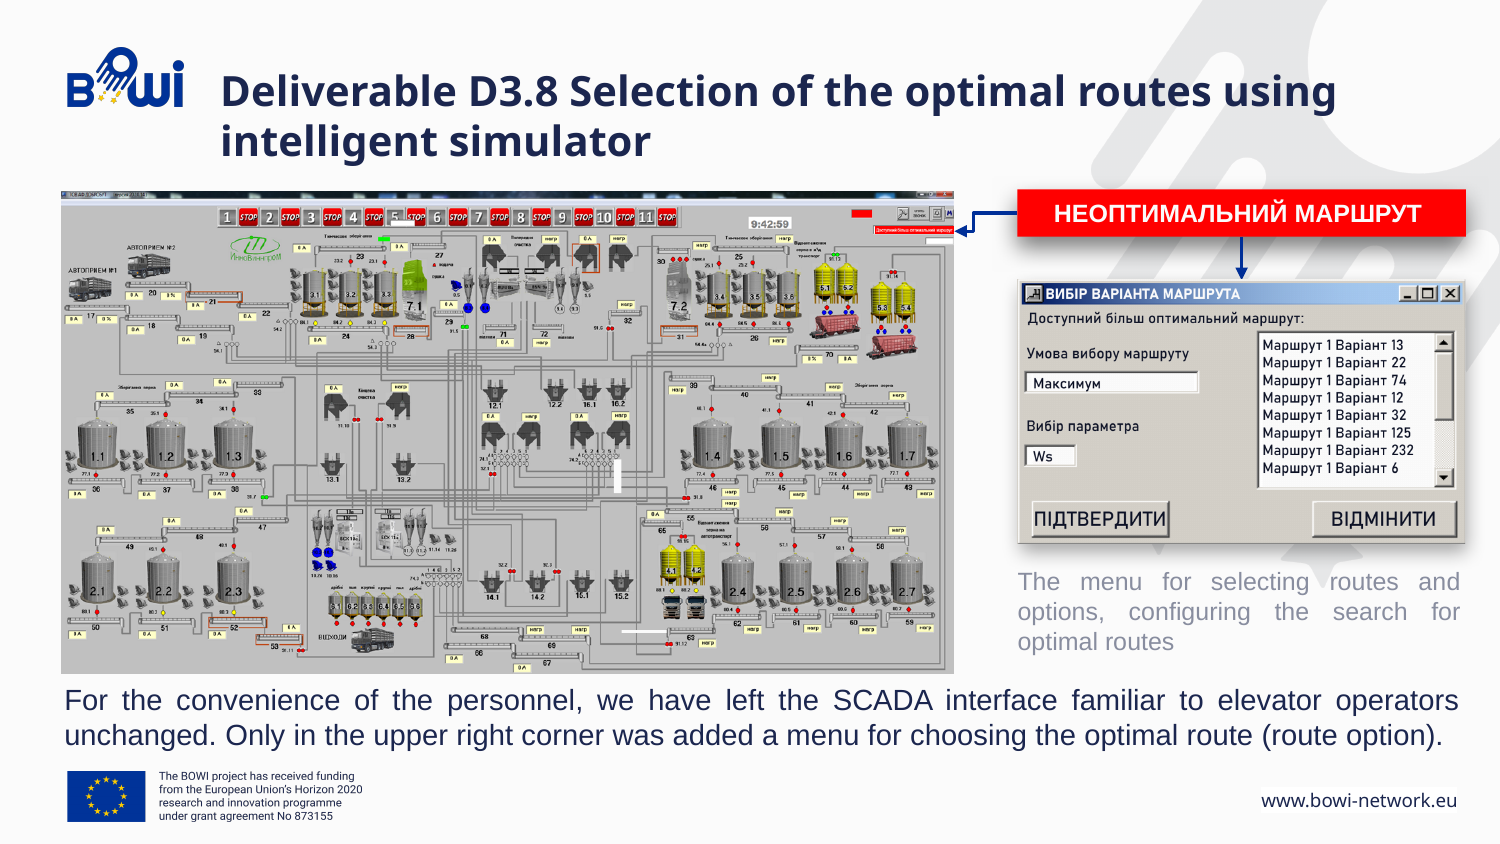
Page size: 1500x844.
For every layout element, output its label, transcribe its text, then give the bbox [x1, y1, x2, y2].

picture [67, 47, 184, 107]
picture [67, 771, 362, 822]
text_box For the convenience of the personnel, we have left the SCADA interface familiar to elevator operators unchanged. Only in the upper right corner was added a menu for choosing the optimal route (route option). [49, 673, 1477, 759]
text_box Deliverable D3.8 Selection of the optimal routes using intelligent simulator [205, 49, 1500, 173]
text_box НЕОПТИМАЛЬНИЙ МАРШРУТ [1017, 189, 1466, 237]
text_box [954, 212, 1018, 232]
picture [1017, 279, 1467, 545]
text_box The menu for selecting routes and options, configuring the search for optimal routes [1002, 558, 1477, 664]
picture [60, 189, 955, 675]
